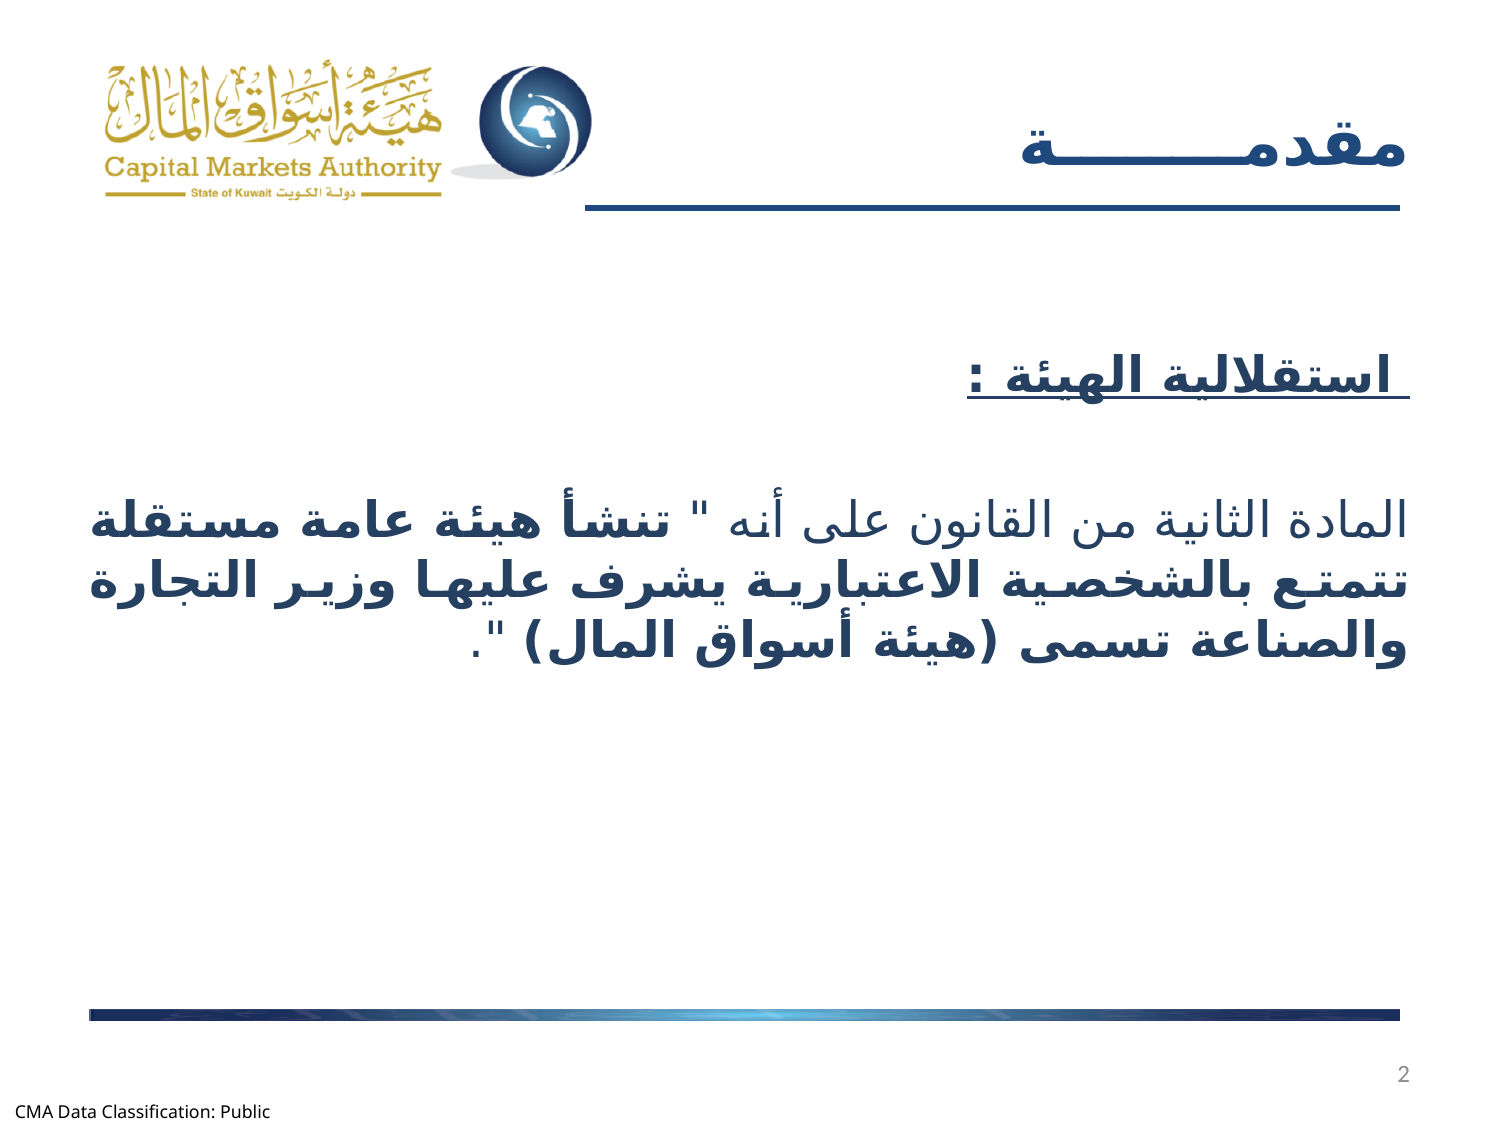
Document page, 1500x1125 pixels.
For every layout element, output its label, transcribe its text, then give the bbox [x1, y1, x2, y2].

slide_number 2 [1074, 1042, 1425, 1103]
title مقدمــــــــة [460, 45, 1425, 233]
list استقلالية الهيئة : المادة الثانية من القانون على أنه " تنشأ هيئة عامة مستقلة تتمتع بالشخصية الاعتبارية يشرف عليها وزير التجارة والصناعة تسمى (هيئة أسواق المال) ". [75, 262, 1425, 1005]
picture [87, 1009, 1401, 1021]
picture [87, 54, 608, 205]
